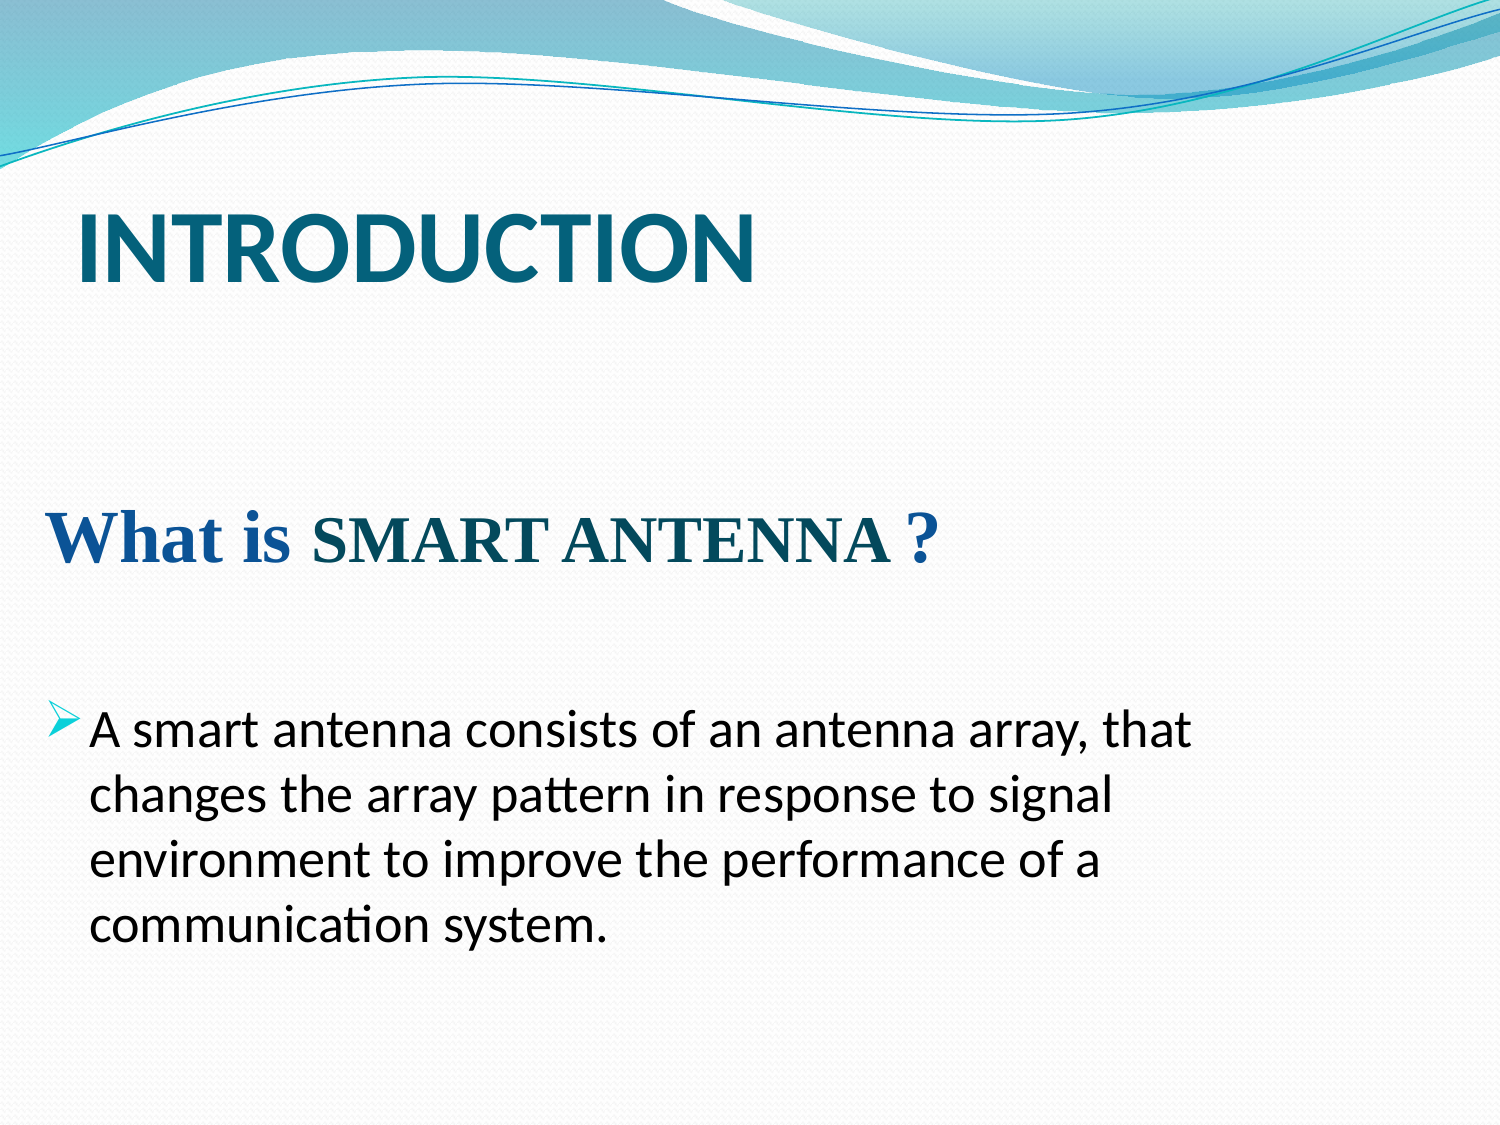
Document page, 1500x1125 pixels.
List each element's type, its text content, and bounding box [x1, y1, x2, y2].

list What is SMART ANTENNA ? A smart antenna consists of an antenna array, that changes the array pattern in response to signal environment to improve the performance of a communication system. [29, 479, 1380, 1125]
title INTRODUCTION [75, 115, 1425, 303]
